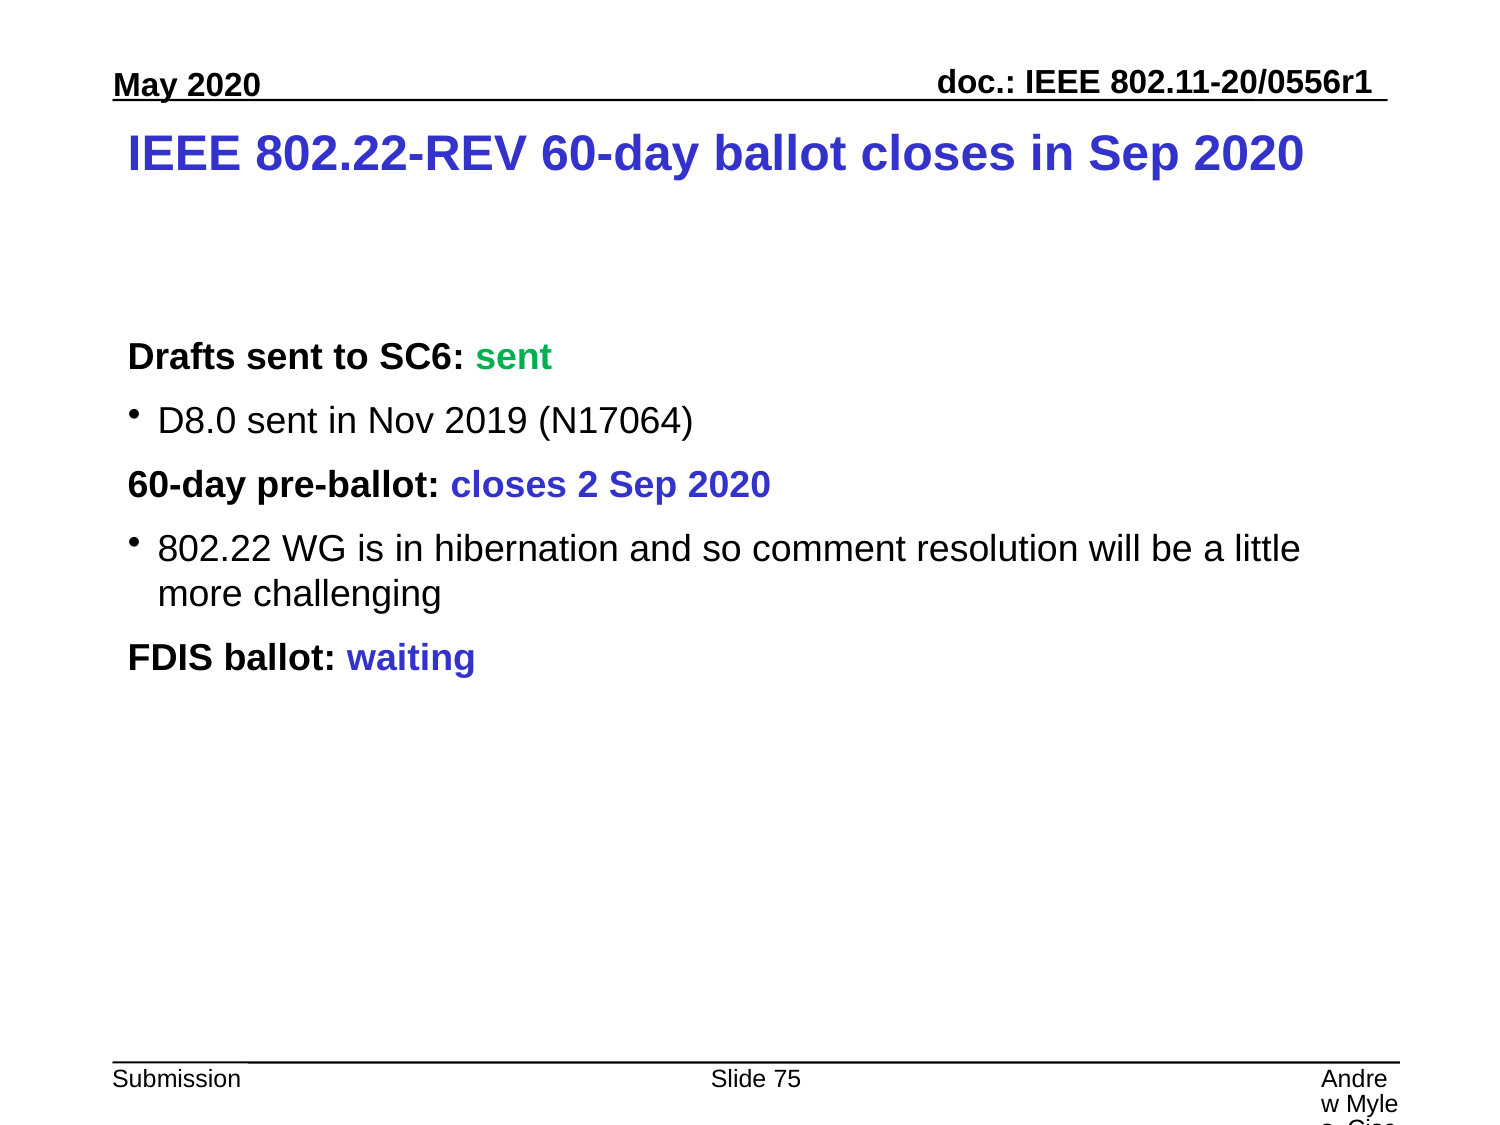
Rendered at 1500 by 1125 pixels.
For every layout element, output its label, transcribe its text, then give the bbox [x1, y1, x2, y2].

title IEEE 802.22-REV 60-day ballot closes in Sep 2020 [112, 112, 1388, 288]
slide_number Slide 75 [709, 1061, 803, 1093]
list Drafts sent to SC6: sent D8.0 sent in Nov 2019 (N17064) 60-day pre-ballot: closes 2 Sep 2020 802.22 WG is in hibernation and so comment resolution will be a little more challenging FDIS ballot: waiting [112, 324, 1388, 1000]
footer Andrew Myles, Cisco [1320, 1061, 1402, 1093]
